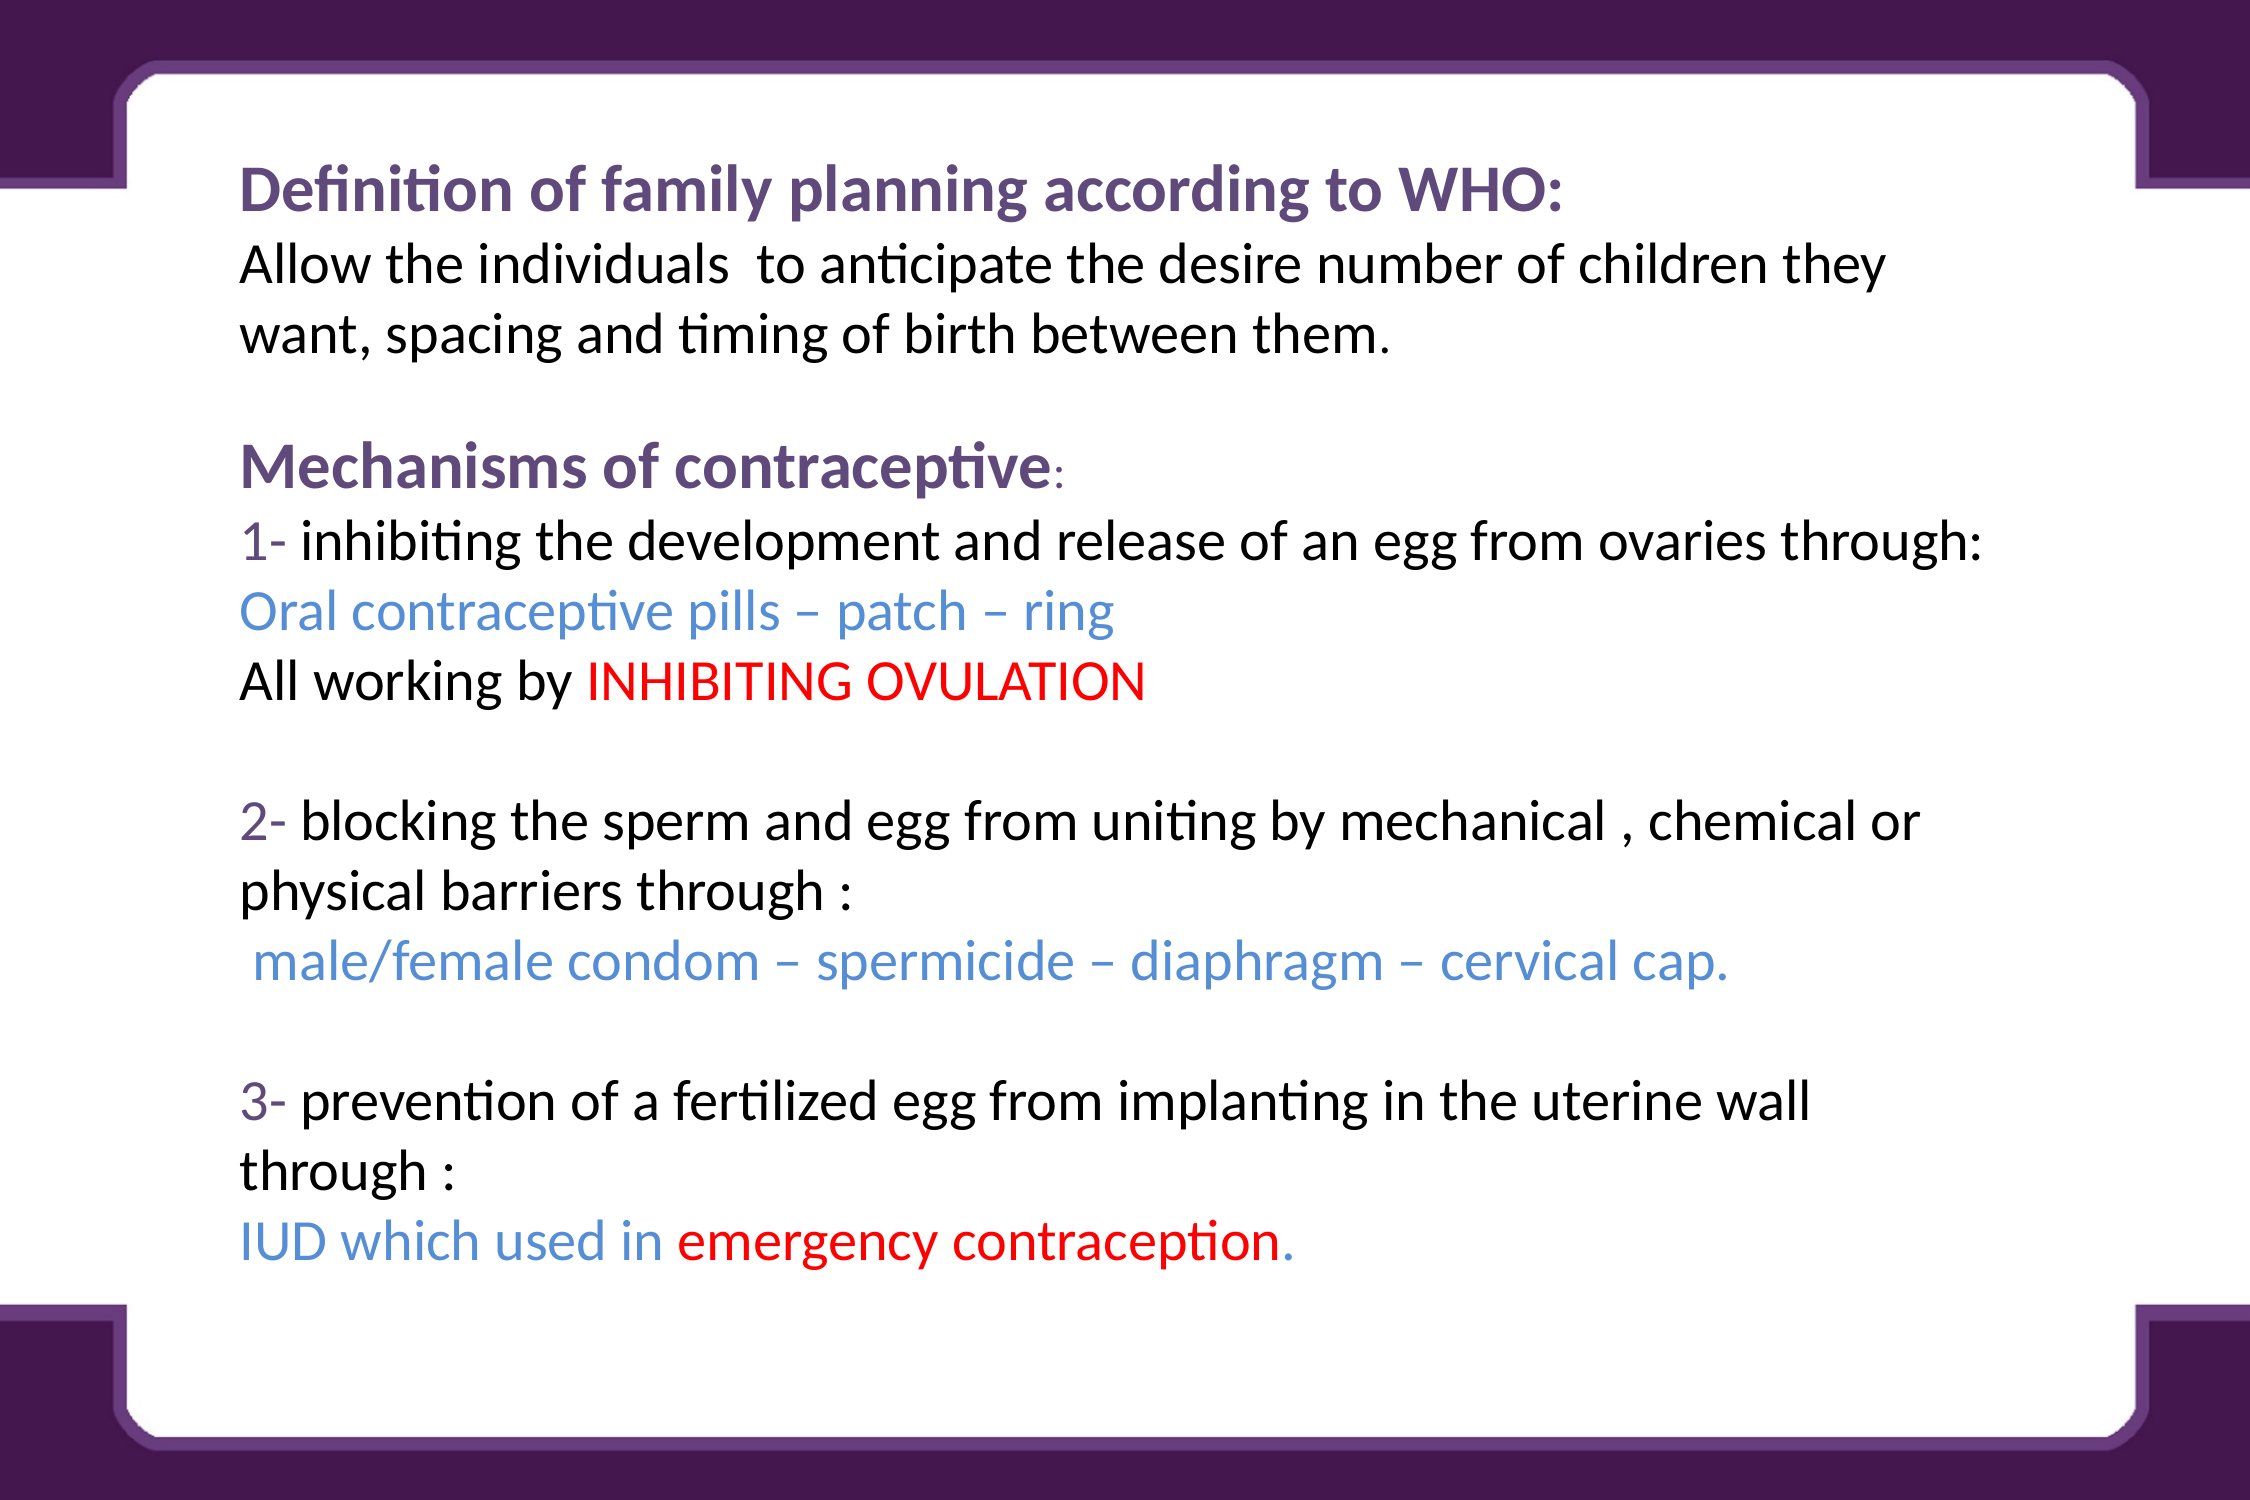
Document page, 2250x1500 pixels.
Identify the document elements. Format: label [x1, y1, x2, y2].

list [0, 0, 2250, 1500]
